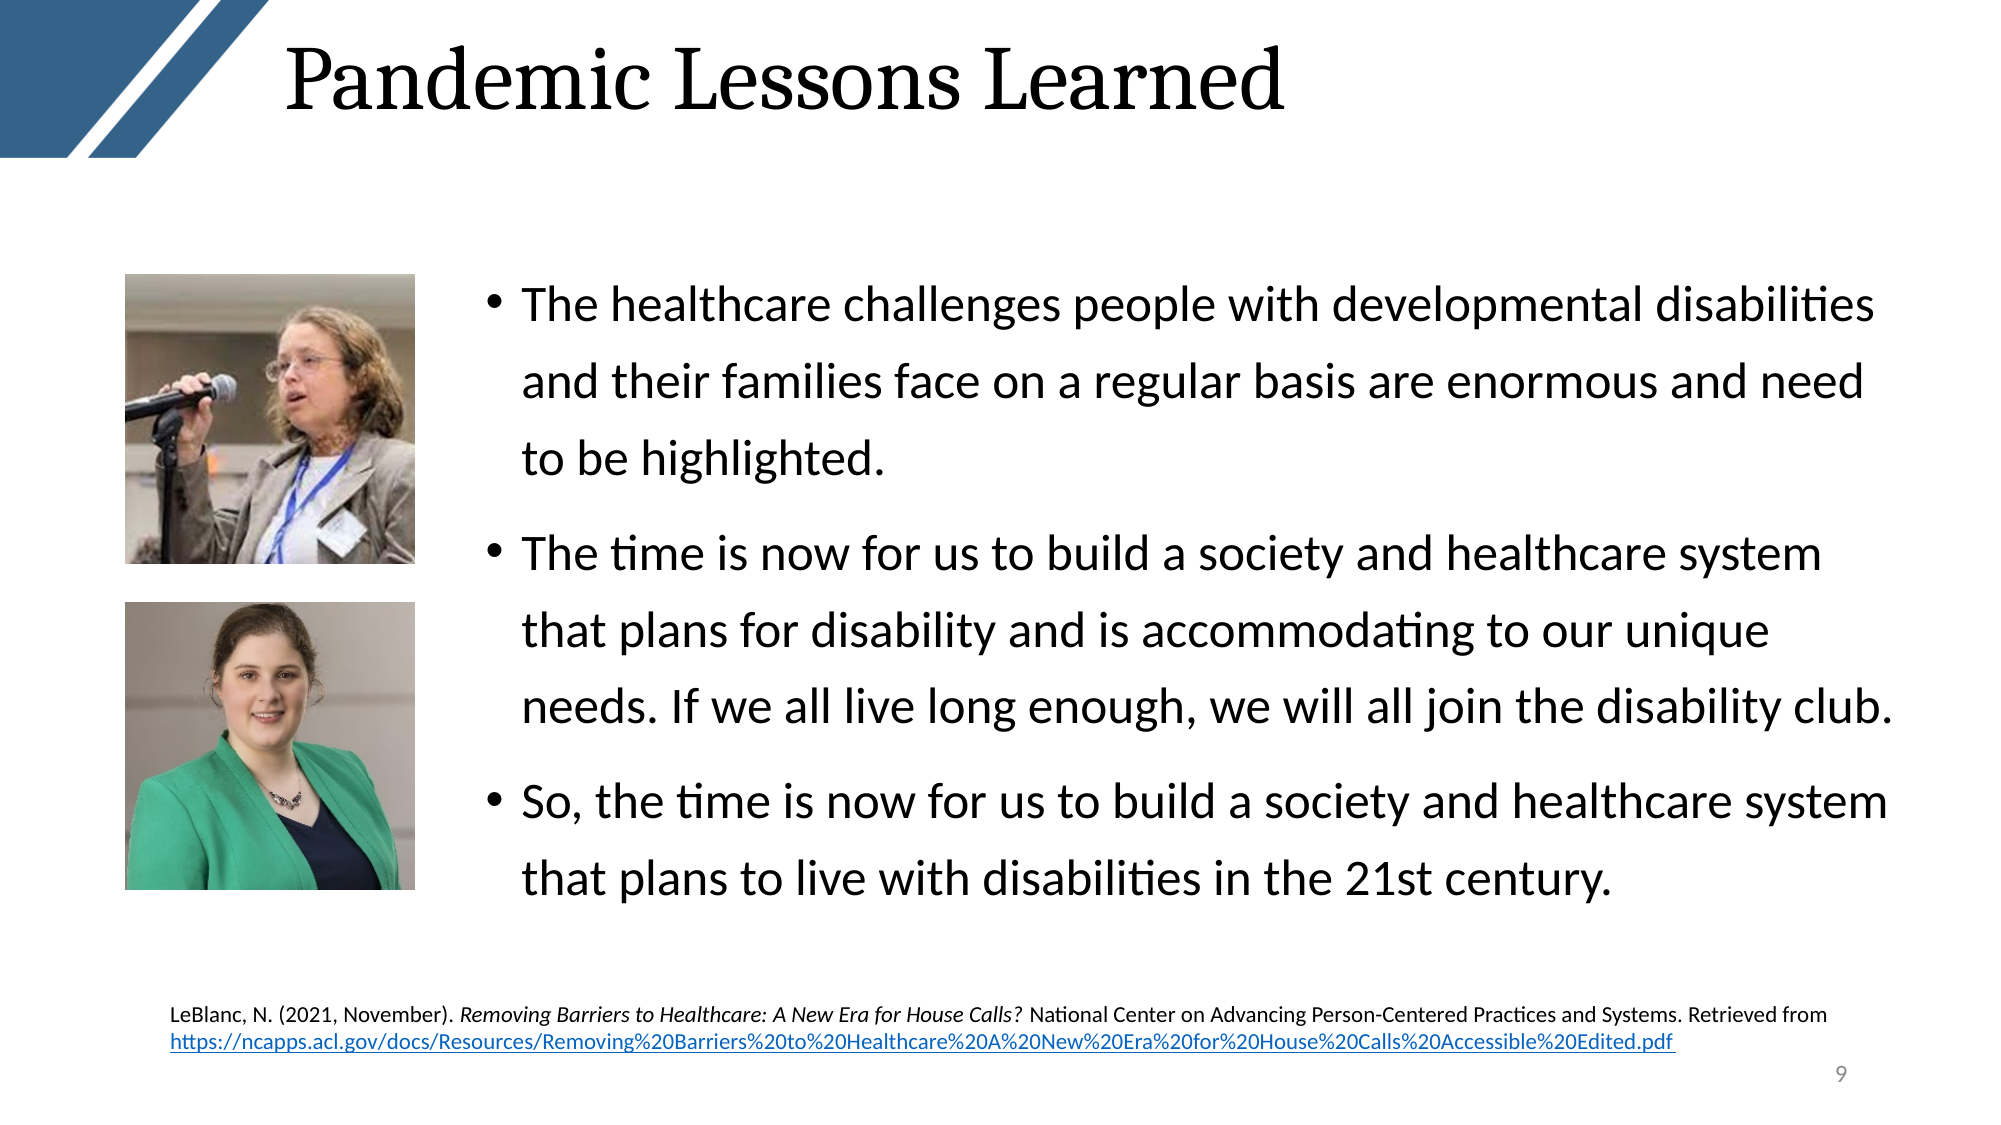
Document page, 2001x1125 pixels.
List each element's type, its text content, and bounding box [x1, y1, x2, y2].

picture [125, 274, 415, 564]
slide_number 9 [1412, 1042, 1863, 1103]
list The healthcare challenges people with developmental disabilities and their families face on a regular basis are enormous and need to be highlighted. The time is now for us to build a society and healthcare system that plans for disability and is accommodating to our unique needs. If we all live long enough, we will all join the disability club. So, the time is now for us to build a society and healthcare system that plans to live with disabilities in the 21st century. [470, 247, 1935, 967]
picture [125, 602, 415, 890]
title Pandemic Lessons Learned [269, 0, 2000, 160]
text_box LeBlanc, N. (2021, November). Removing Barriers to Healthcare: A New Era for House Calls? National Center on Advancing Person-Centered Practices and Systems. Retrieved from https://ncapps.acl.gov/docs/Resources/Removing%20Barriers%20to%20Healthcare%20A%20New%20Era%20for%20House%20Calls%20Accessible%20Edited.pdf [155, 992, 1845, 1107]
